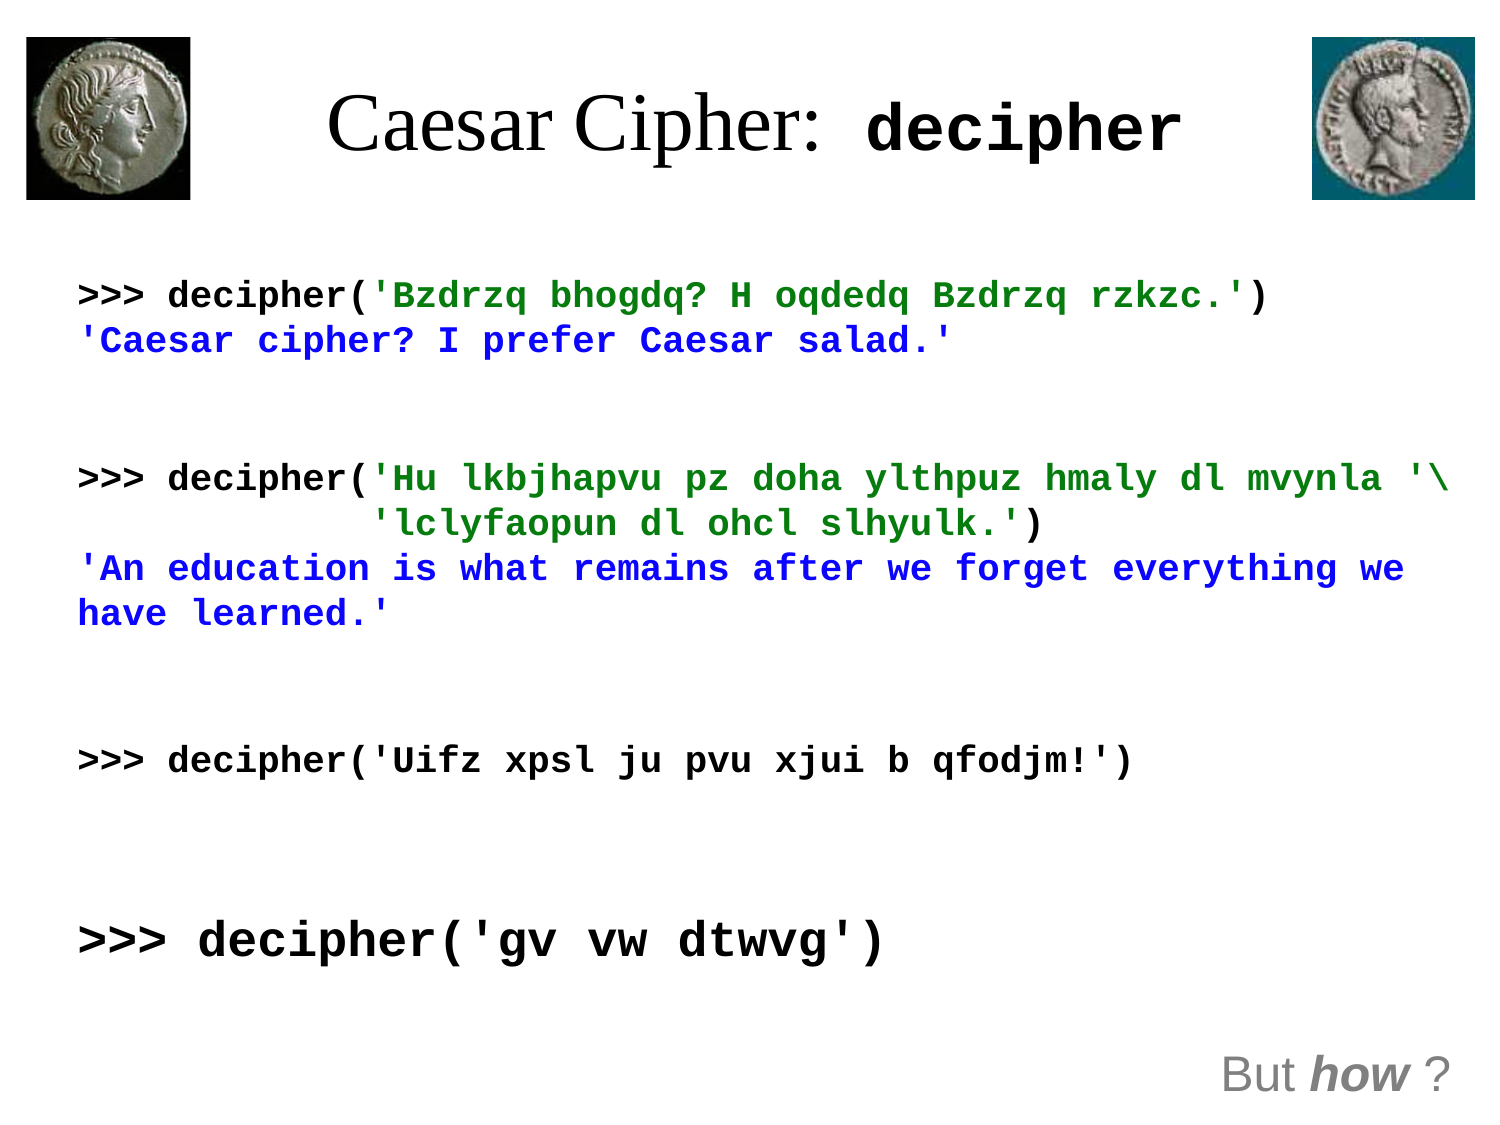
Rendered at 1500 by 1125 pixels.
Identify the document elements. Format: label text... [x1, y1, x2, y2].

picture [1312, 37, 1476, 201]
picture [25, 37, 191, 201]
text_box >>> decipher('Hu lkbjhapvu pz doha ylthpuz hmaly dl mvynla '\ 'lclyfaopun dl ohcl slhyulk.') 'An education is what remains after we forget everything we have learned.' [62, 445, 1474, 641]
text_box Caesar Cipher: decipher [195, 59, 1307, 175]
text_box >>> decipher('Uifz xpsl ju pvu xjui b qfodjm!') [62, 727, 1312, 787]
text_box But how ? [915, 1034, 1466, 1109]
text_box >>> decipher('gv vw dtwvg') [62, 899, 1312, 974]
text_box >>> decipher('Bzdrzq bhogdq? H oqdedq Bzdrzq rzkzc.') 'Caesar cipher? I prefer Caesar salad.' [62, 262, 1312, 368]
